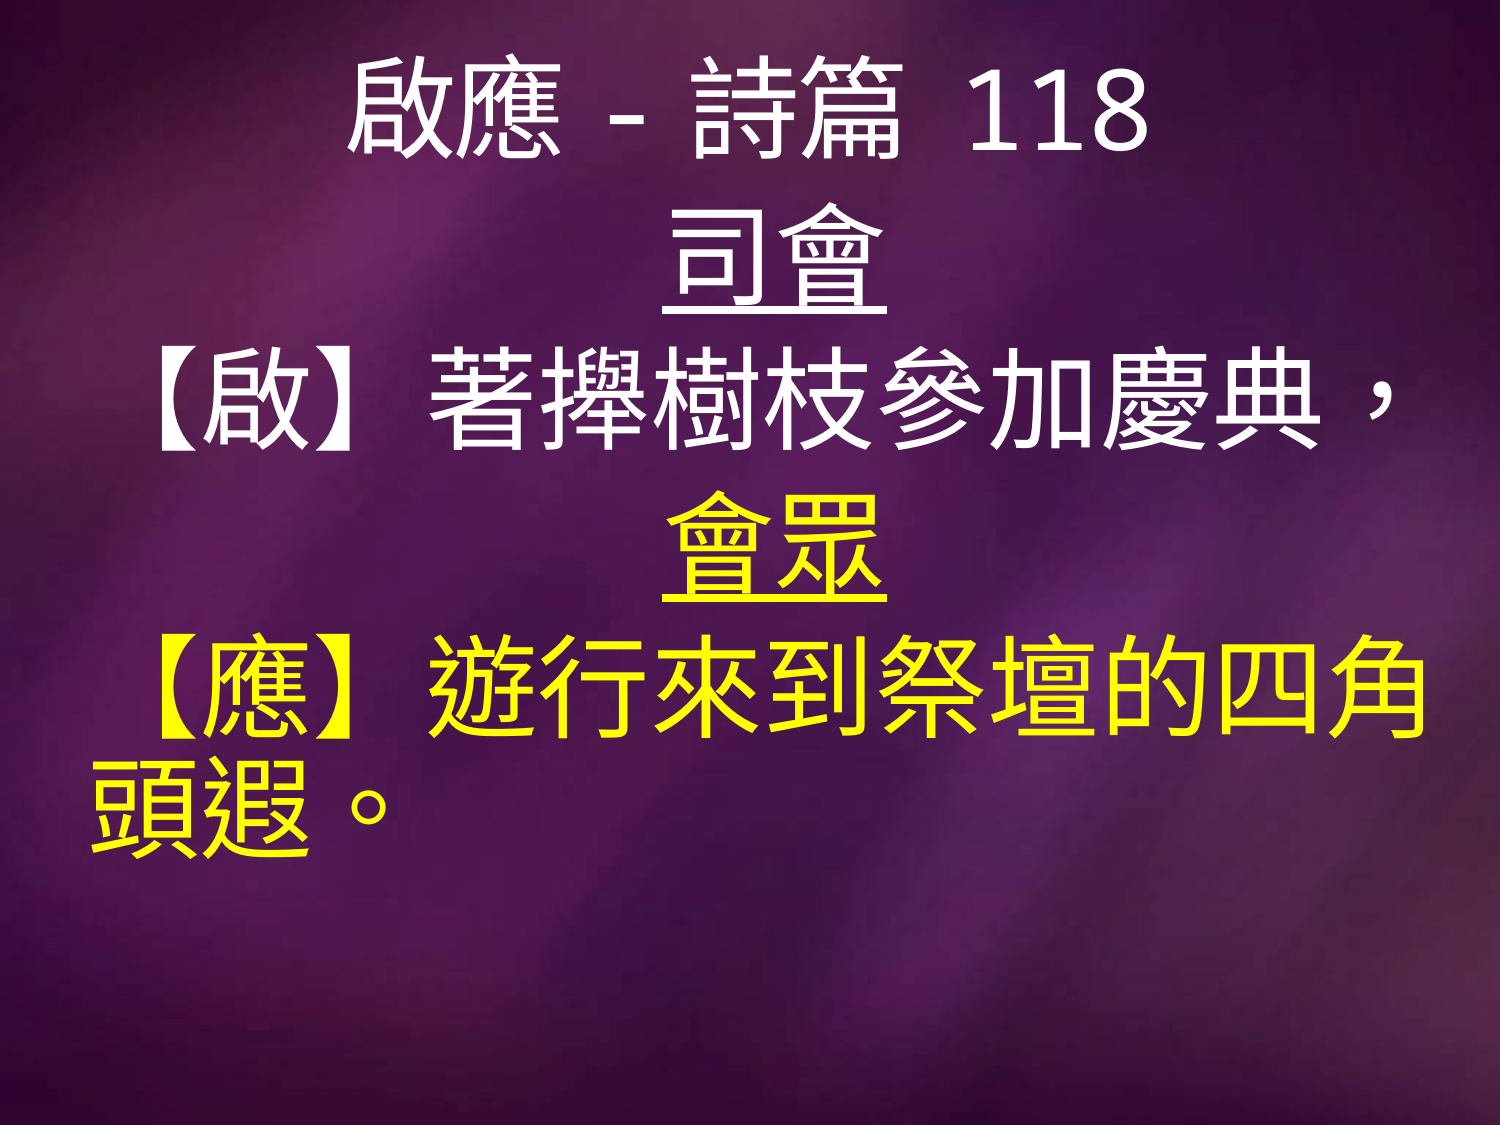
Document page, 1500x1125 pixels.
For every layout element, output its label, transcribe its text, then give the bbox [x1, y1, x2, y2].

list 司會 【啟】著攑樹枝參加慶典， 會眾 【應】遊行來到祭壇的四角頭遐。 [87, 200, 1463, 896]
picture [0, 0, 1500, 1125]
title 啟應-詩篇 118 [62, 37, 1438, 174]
